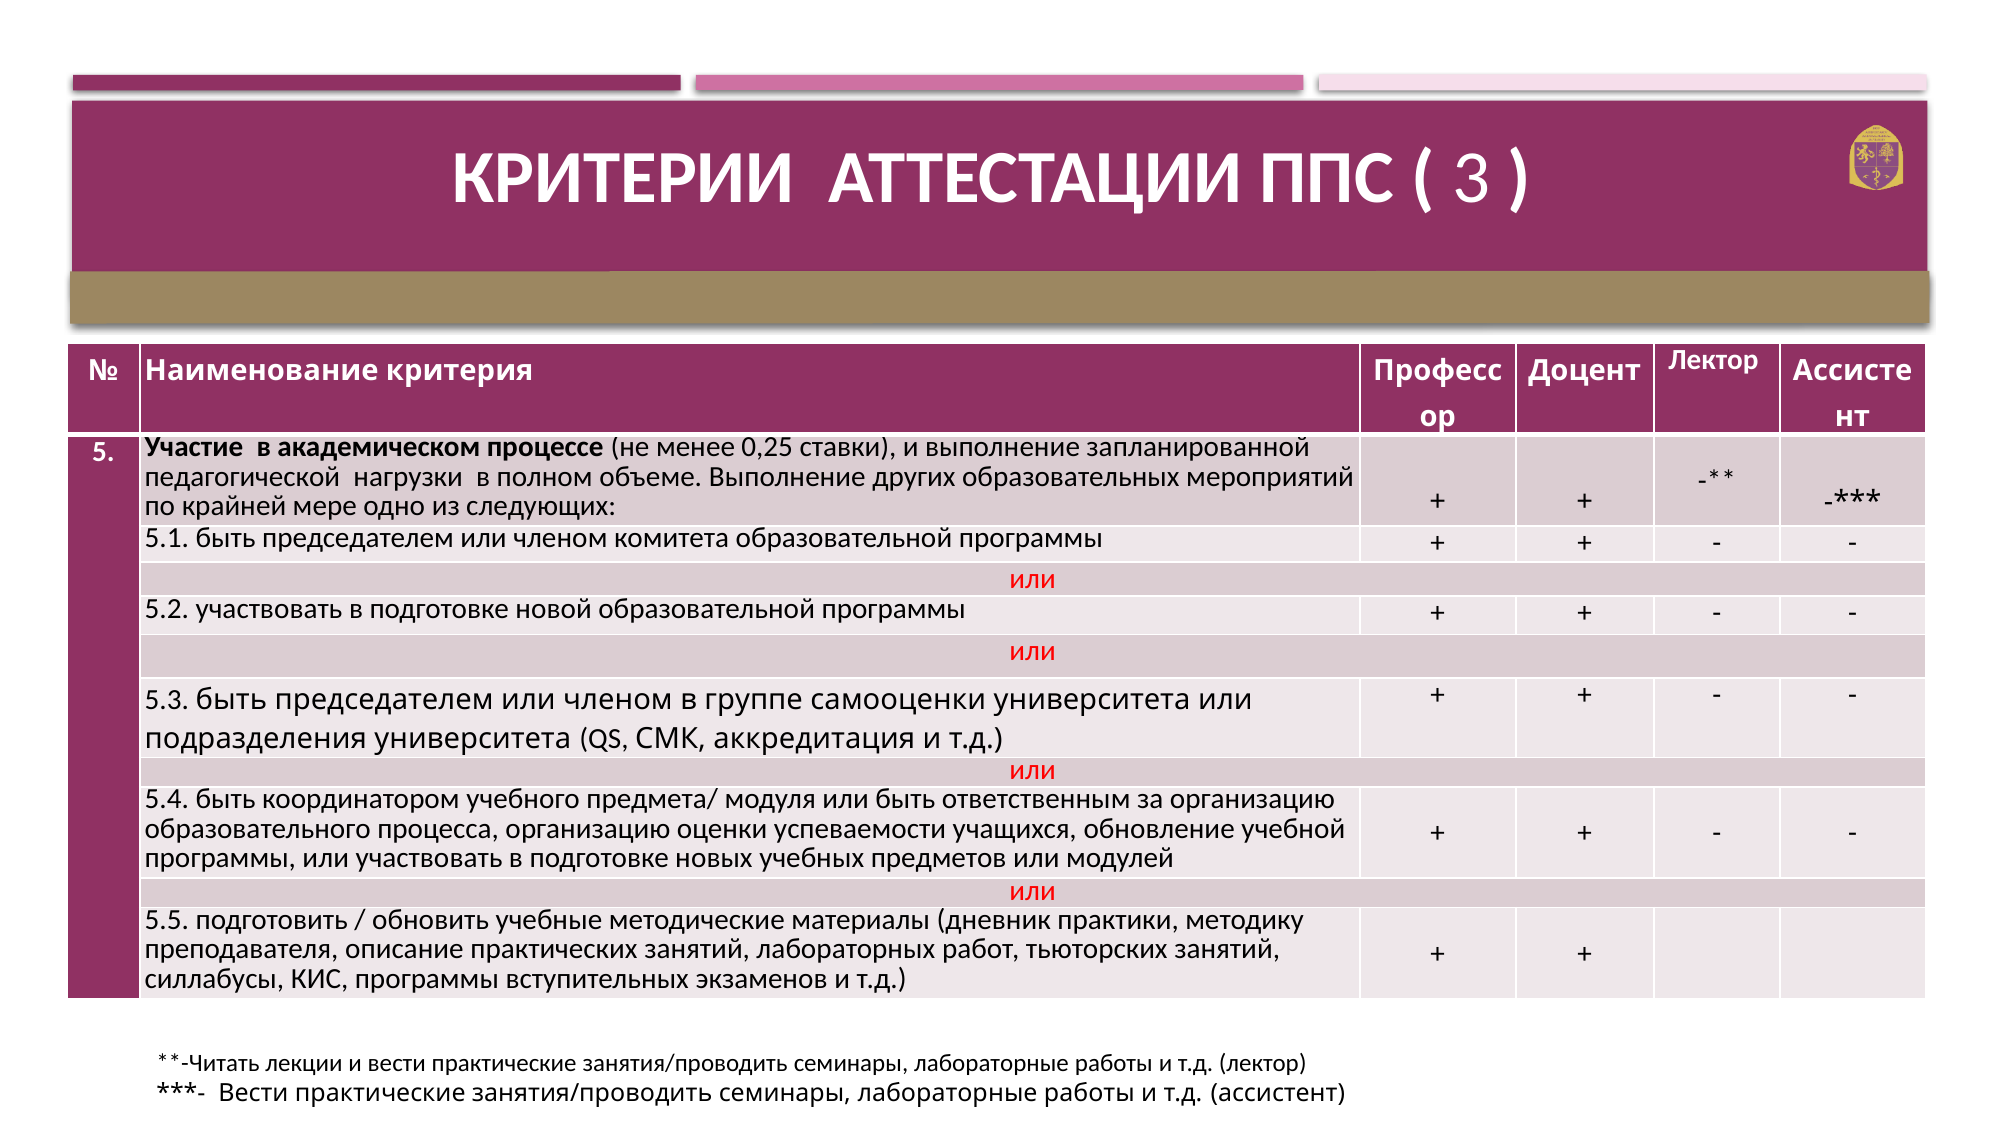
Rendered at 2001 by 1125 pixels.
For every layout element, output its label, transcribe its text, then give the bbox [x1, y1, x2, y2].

table_cell [1781, 908, 1925, 998]
table_cell 5.5. подготовить / обновить учебные методические материалы (дневник практики, методику преподавателя, описание практических занятий, лабораторных работ, тьюторских занятий, силлабусы, КИС, программы вступительных экзаменов и т.д.) [141, 908, 1359, 998]
table_cell [1655, 908, 1779, 998]
table_cell - [1655, 679, 1779, 757]
table_cell -** [1655, 437, 1779, 525]
table_cell -*** [1781, 437, 1925, 525]
table_cell 5. [68, 437, 139, 998]
table_cell + [1361, 597, 1515, 634]
table_header Доцент [1517, 344, 1653, 432]
table_cell + [1517, 788, 1653, 877]
table_cell - [1781, 788, 1925, 877]
table_cell + [1361, 679, 1515, 757]
table_cell 5.1. быть председателем или членом комитета образовательной программы [141, 527, 1359, 561]
table_cell 5.4. быть координатором учебного предмета/ модуля или быть ответственным за организацию образовательного процесса, организацию оценки успеваемости учащихся, обновление учебной программы, или участвовать в подготовке новых учебных предметов или модулей [141, 788, 1359, 877]
table_cell + [1361, 788, 1515, 877]
table_cell + [1361, 908, 1515, 998]
table_cell 5.3. быть председателем или членом в группе самооценки университета или подразделения университета (QS, СМК, аккредитация и т.д.) [141, 679, 1359, 757]
table_cell или [141, 635, 1925, 677]
table_cell - [1781, 679, 1925, 757]
table_cell + [1361, 437, 1515, 525]
title КРИТЕРИИ аттестации ППС ( 3 ) [188, 109, 1775, 226]
text_box **-Читать лекции и вести практические занятия/проводить семинары, лабораторные работы и т.д. (лектор) ***- Вести практические занятия/проводить семинары, лабораторные работы и т.д. (ассистент) [141, 1039, 2000, 1114]
table_cell или [141, 879, 1925, 907]
table_cell 5.2. участвовать в подготовке новой образовательной программы [141, 597, 1359, 634]
table_header Профессор [1361, 344, 1515, 432]
table_cell - [1655, 788, 1779, 877]
picture [1781, 65, 1966, 243]
table_cell или [141, 563, 1925, 595]
table_cell + [1517, 527, 1653, 561]
table_cell - [1781, 527, 1925, 561]
table_cell + [1517, 908, 1653, 998]
table_cell или [141, 758, 1925, 786]
table_cell Участие в академическом процессе (не менее 0,25 ставки), и выполнение запланированной педагогической нагрузки в полном объеме. Выполнение других образовательных мероприятий по крайней мере одно из следующих: [141, 437, 1359, 525]
table_header Ассистент [1781, 344, 1925, 432]
table_cell + [1517, 597, 1653, 634]
table_cell - [1655, 527, 1779, 561]
table_header Наименование критерия [141, 344, 1359, 432]
table_cell - [1781, 597, 1925, 634]
table_cell - [1655, 597, 1779, 634]
table_cell + [1517, 679, 1653, 757]
table_cell + [1361, 527, 1515, 561]
table_cell + [1517, 437, 1653, 525]
table_header № [68, 344, 139, 432]
table_header Лектор [1655, 344, 1779, 432]
